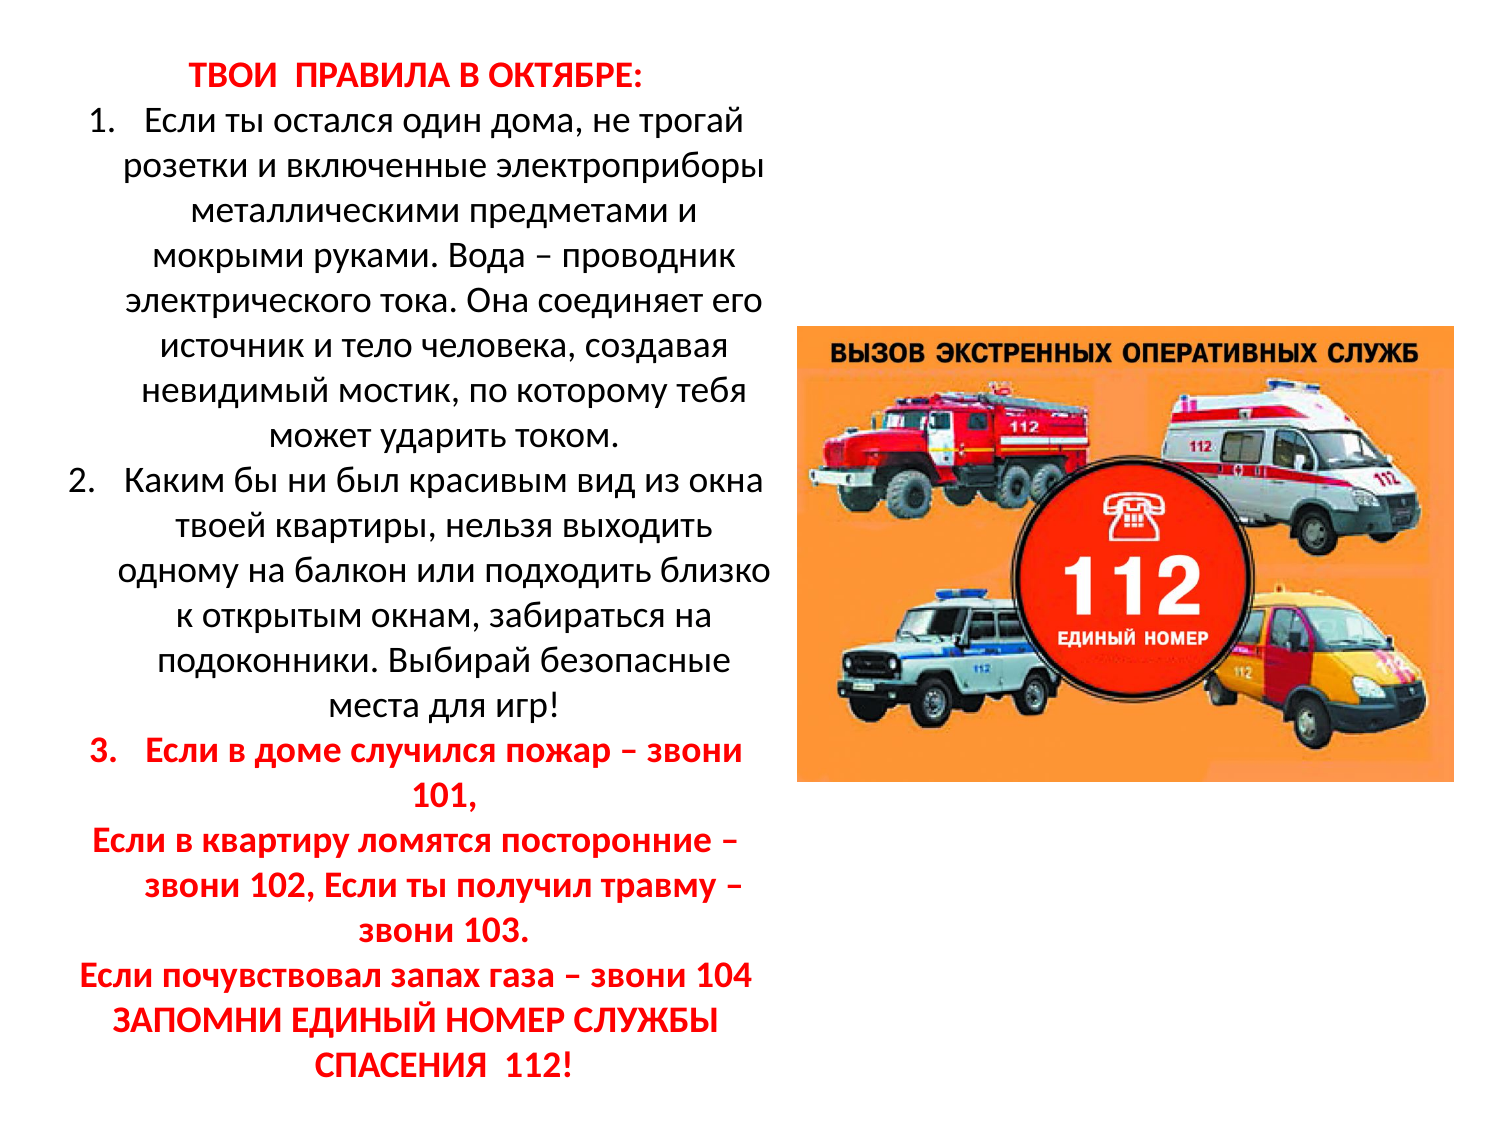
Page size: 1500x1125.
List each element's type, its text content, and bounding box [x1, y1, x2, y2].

text_box ТВОИ ПРАВИЛА В ОКТЯБРЕ: Если ты остался один дома, не трогай розетки и включенные электроприборы металлическими предметами и мокрыми руками. Вода – проводник электрического тока. Она соединяет его источник и тело человека, создавая невидимый мостик, по которому тебя может ударить током. Каким бы ни был красивым вид из окна твоей квартиры, нельзя выходить одному на балкон или подходить близко к открытым окнам, забираться на подоконники. Выбирай безопасные места для игр! Если в доме случился пожар – звони 101, Если в квартиру ломятся посторонние – звони 102, Если ты получил травму – звони 103. Если почувствовал запах газа – звони 104 ЗАПОМНИ ЕДИНЫЙ НОМЕР СЛУЖБЫ СПАСЕНИЯ 112! [41, 42, 792, 1125]
picture [796, 325, 1454, 782]
